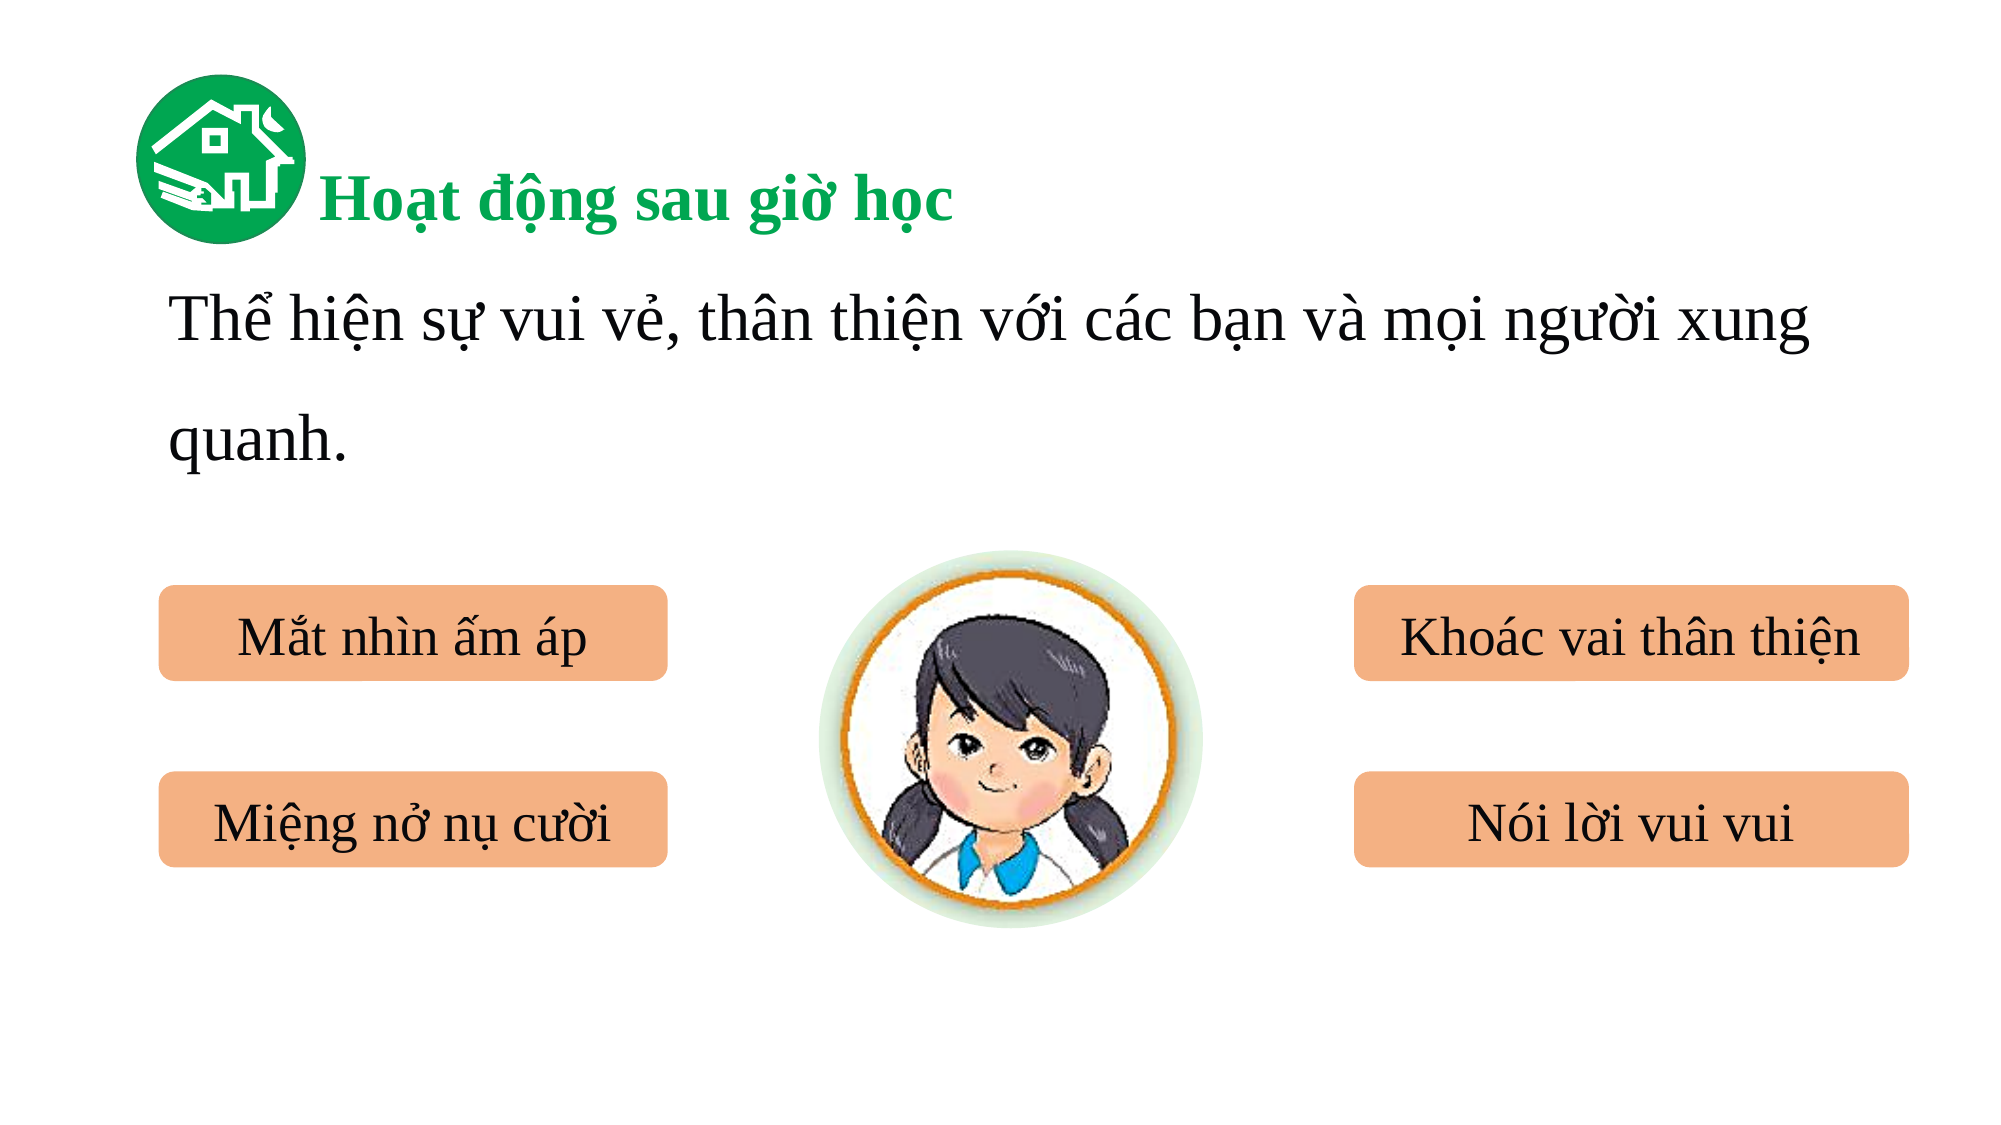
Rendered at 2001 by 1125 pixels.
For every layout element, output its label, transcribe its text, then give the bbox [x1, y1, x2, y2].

text_box Nói lời vui vui [1352, 770, 1911, 869]
picture [818, 550, 1203, 929]
text_box Hoạt động sau giờ học Thể hiện sự vui vẻ, thân thiện với các bạn và mọi người xung quanh. [154, 106, 1980, 482]
text_box Miệng nở nụ cười [157, 770, 669, 869]
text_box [137, 75, 305, 244]
text_box Khoác vai thân thiện [1352, 583, 1911, 683]
text_box Mắt nhìn ấm áp [157, 583, 669, 683]
